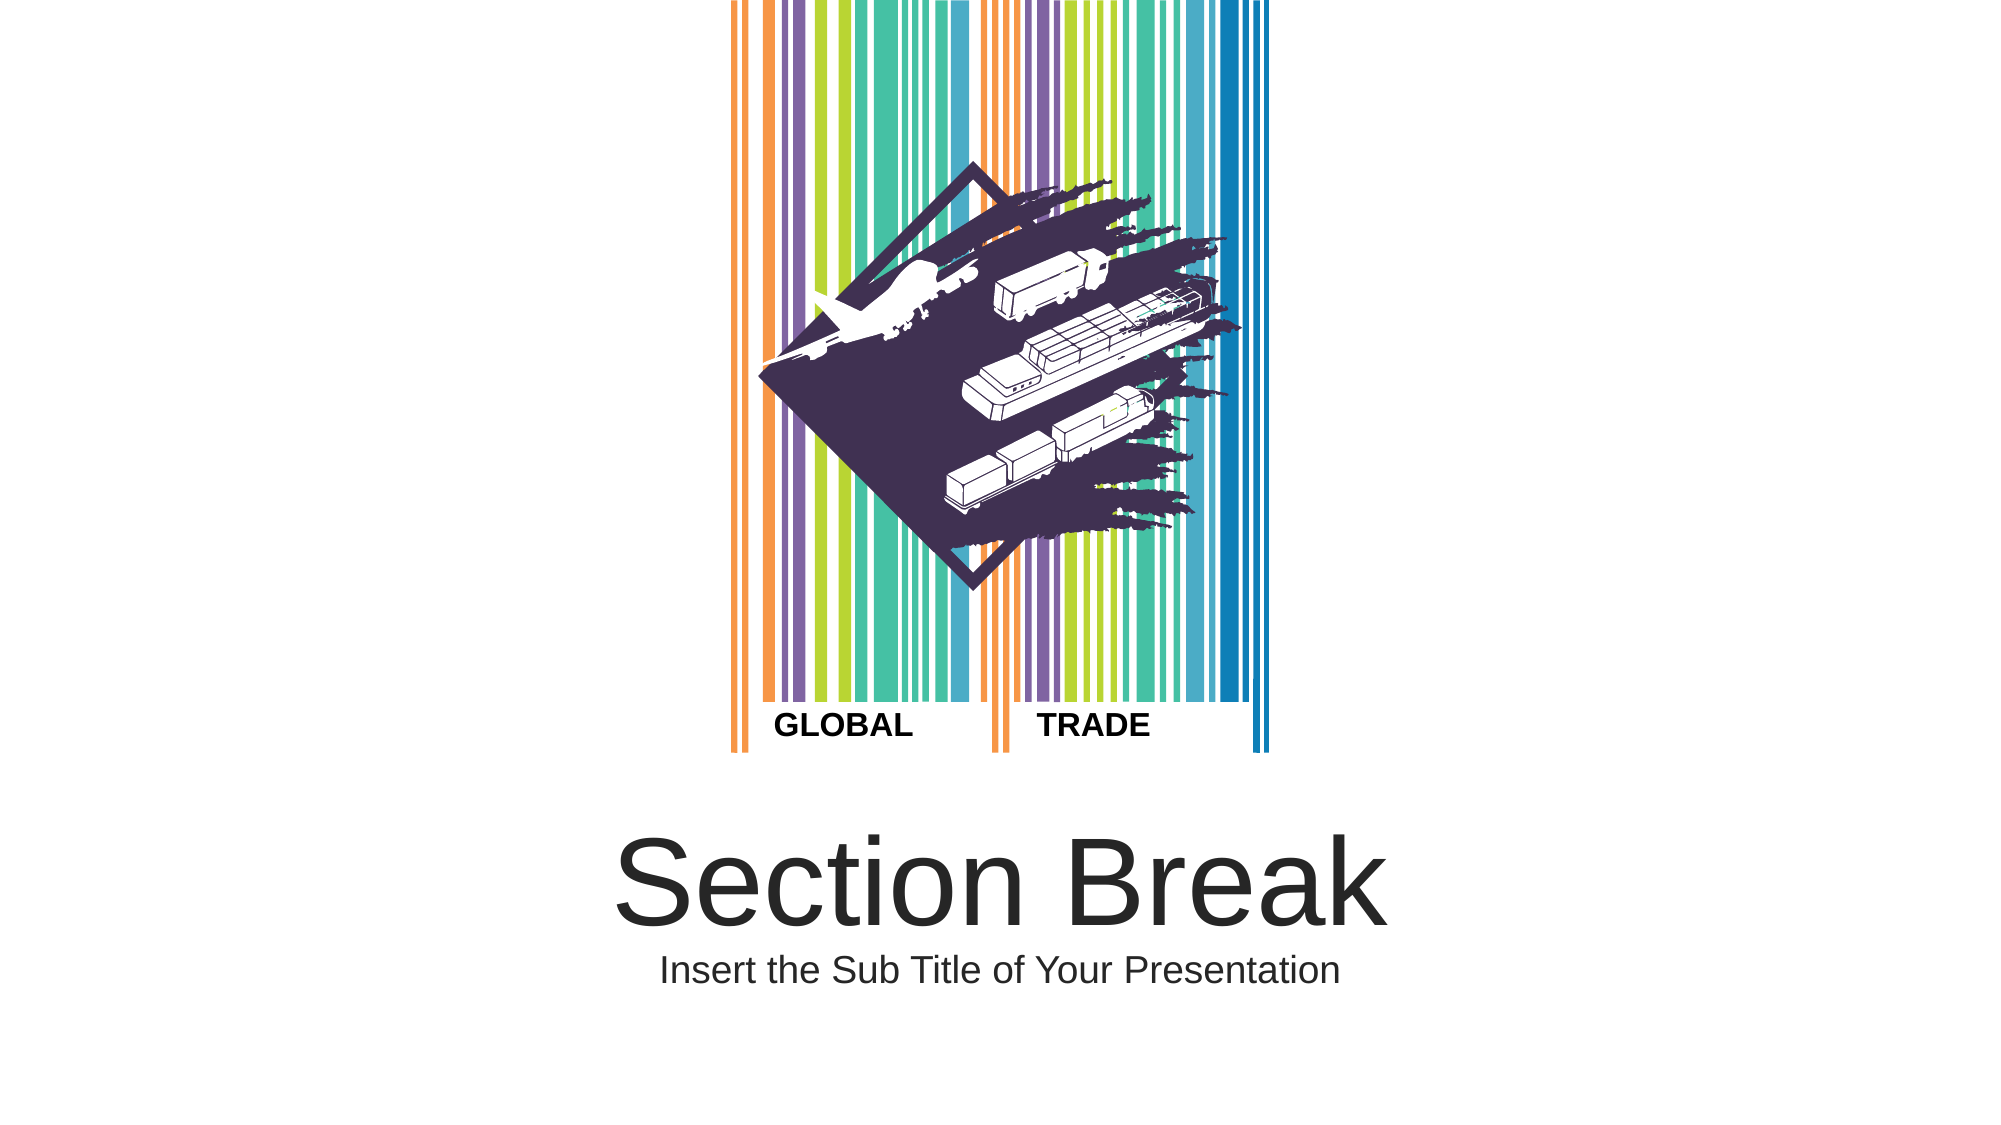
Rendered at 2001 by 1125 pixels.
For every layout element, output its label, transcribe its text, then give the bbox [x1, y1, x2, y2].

text_box Section Break [475, 793, 1525, 936]
text_box Insert the Sub Title of Your Presentation [475, 936, 1525, 999]
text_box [731, 0, 1269, 753]
